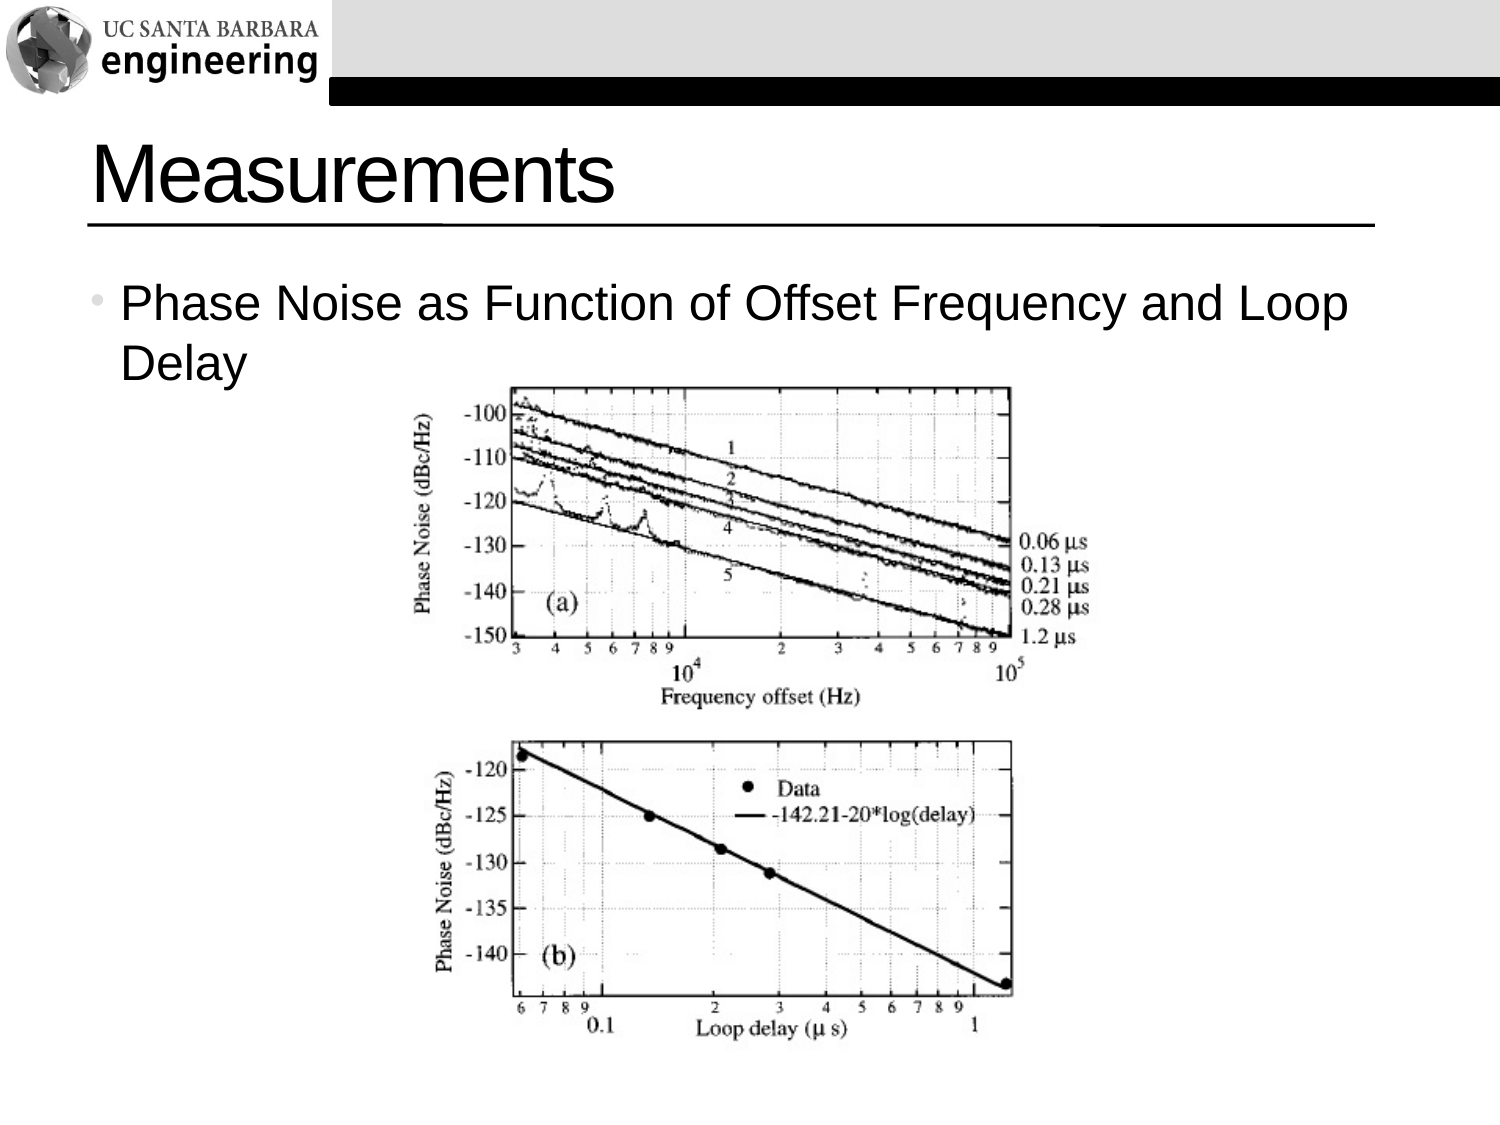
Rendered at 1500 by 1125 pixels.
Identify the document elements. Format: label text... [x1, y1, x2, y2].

picture [0, 0, 332, 104]
list Phase Noise as Function of Offset Frequency and Loop Delay [75, 262, 1425, 1063]
picture [386, 337, 1114, 1060]
title Measurements [75, 87, 1425, 250]
